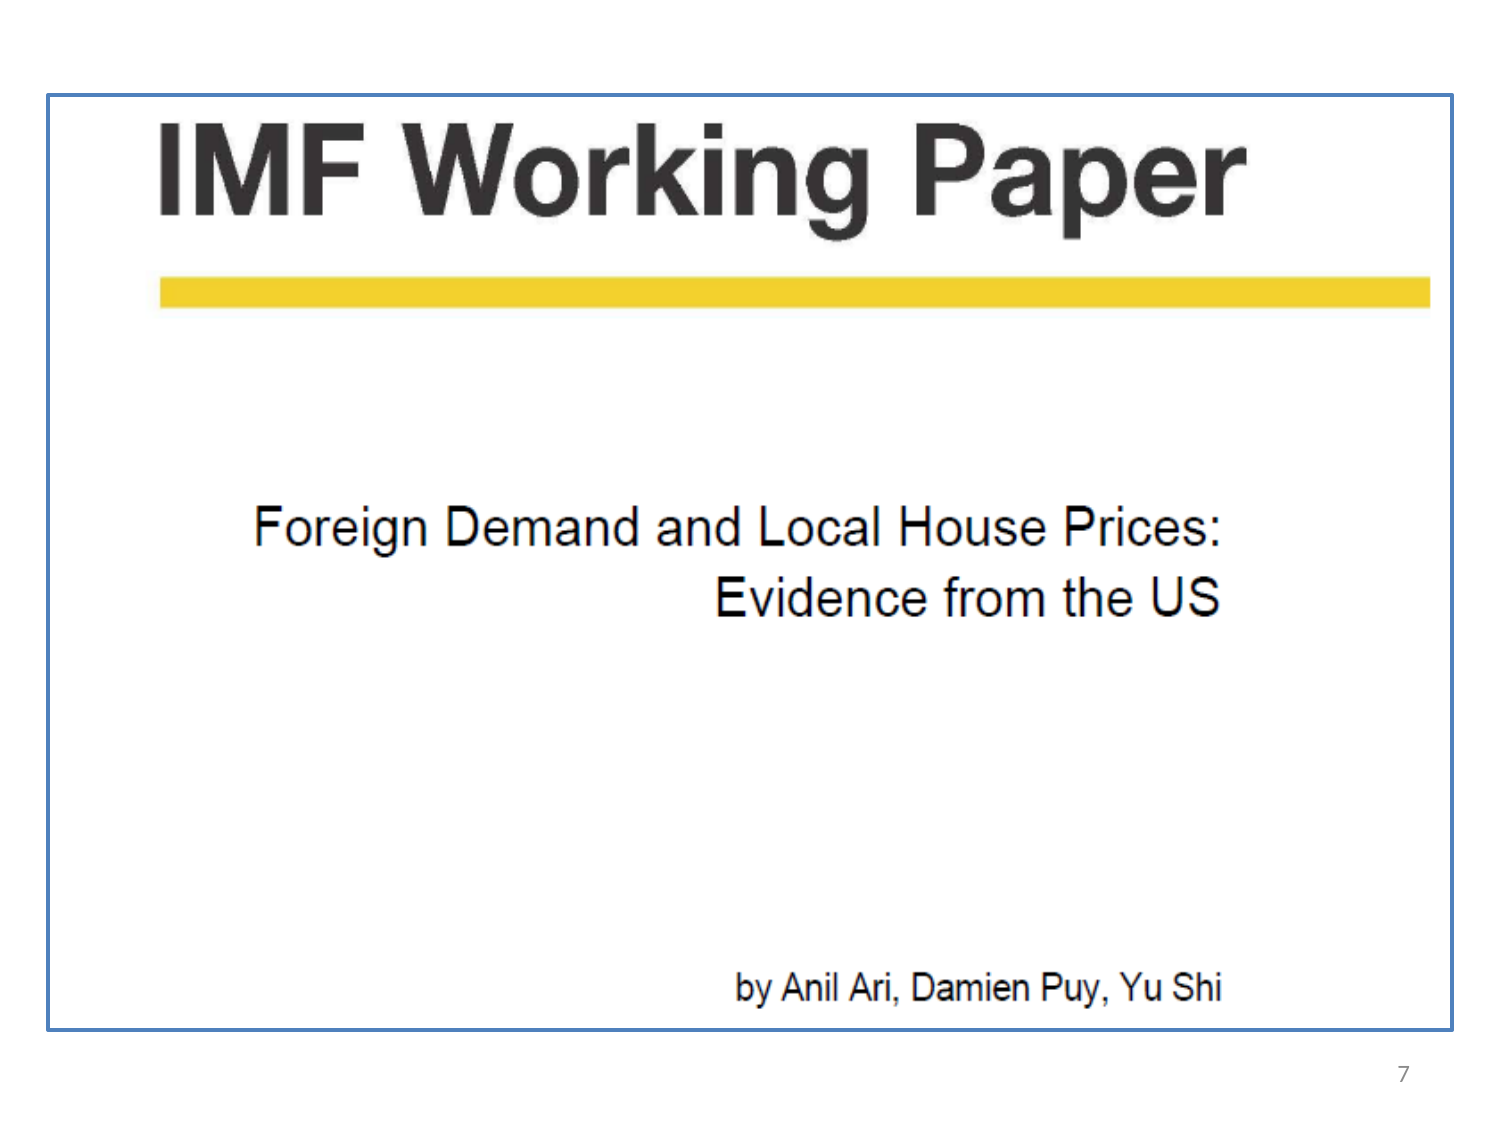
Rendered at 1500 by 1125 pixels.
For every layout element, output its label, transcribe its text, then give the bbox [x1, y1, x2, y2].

slide_number 7 [1074, 1042, 1425, 1103]
picture [49, 97, 1451, 1028]
